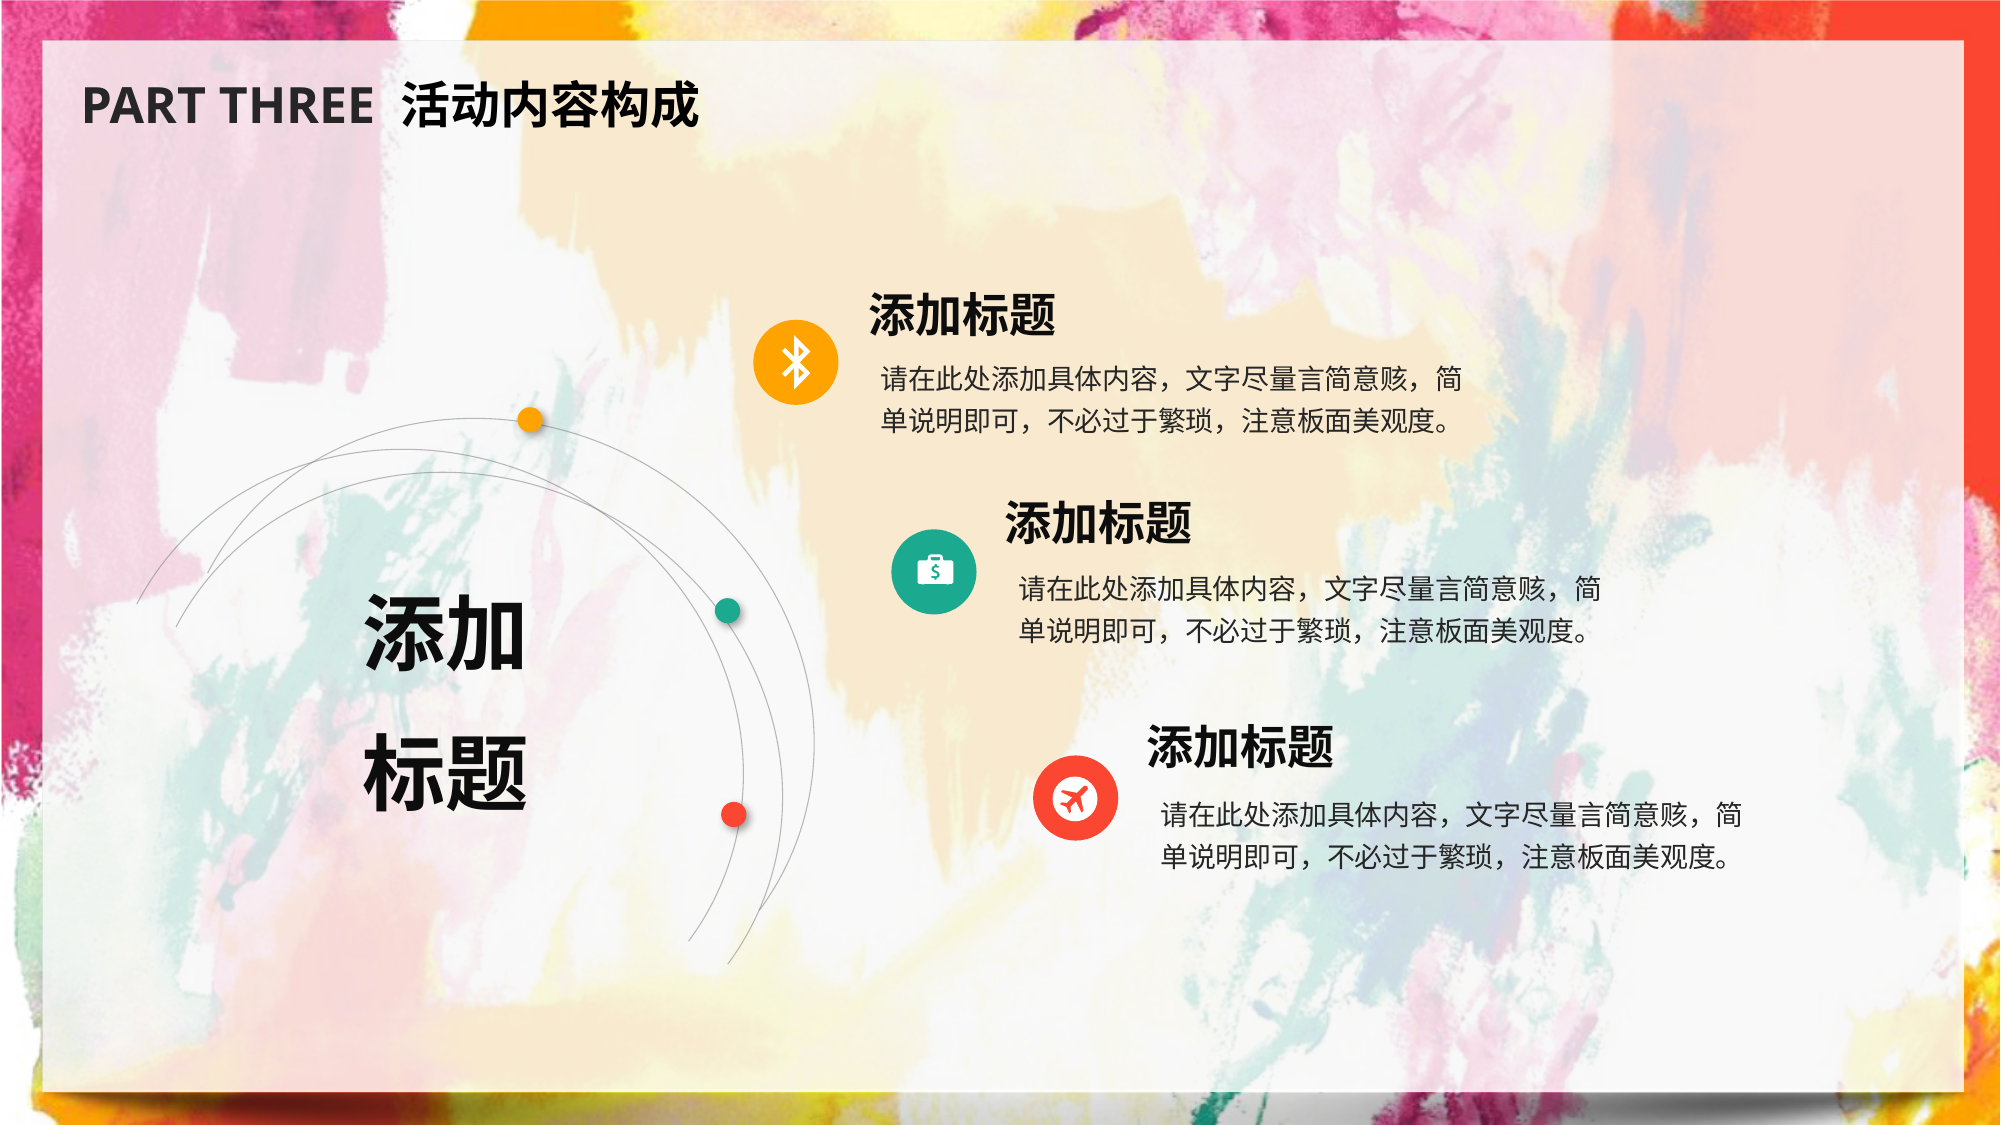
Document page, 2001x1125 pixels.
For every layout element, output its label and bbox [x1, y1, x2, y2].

text_box [891, 529, 977, 615]
text_box [1131, 716, 1772, 882]
text_box [37, 40, 1987, 1125]
picture [3, 0, 2000, 1125]
text_box [990, 491, 1630, 656]
text_box [1033, 755, 1119, 841]
text_box [852, 283, 1492, 446]
text_box [753, 319, 839, 405]
